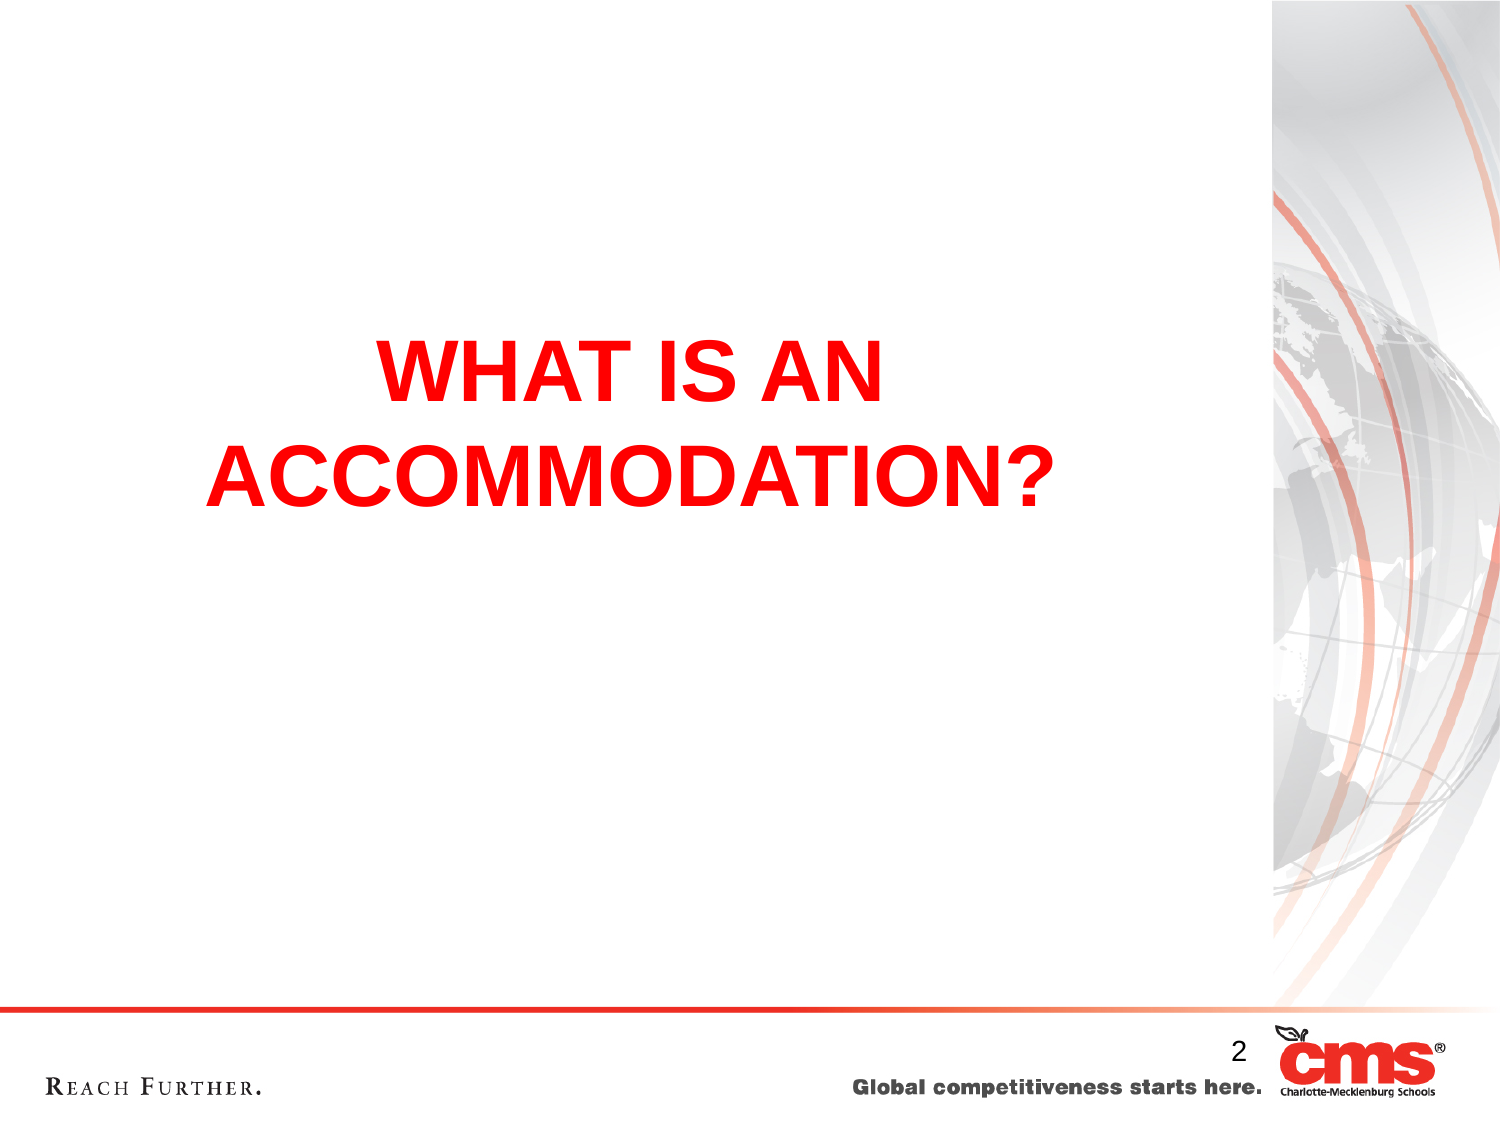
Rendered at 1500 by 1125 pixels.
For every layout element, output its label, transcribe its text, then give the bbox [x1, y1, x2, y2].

picture [0, 0, 1500, 1125]
title WHAT IS AN ACCOMMODATION? [0, 274, 1263, 563]
slide_number 2 [949, 1024, 1263, 1101]
